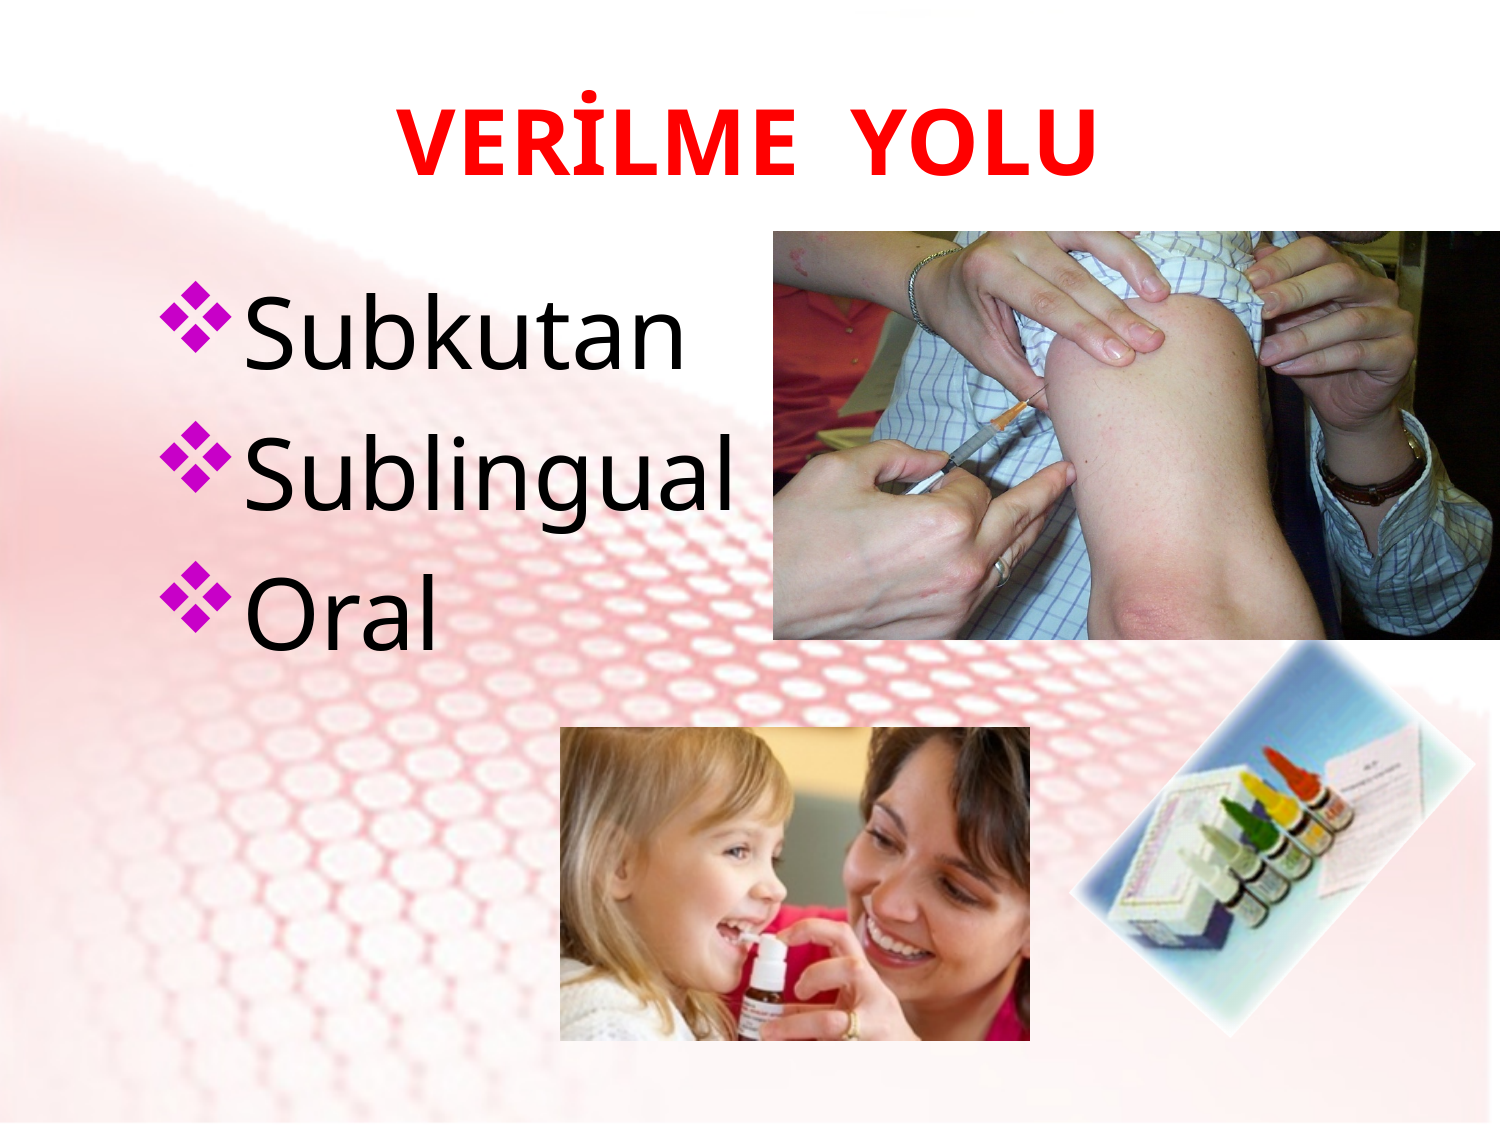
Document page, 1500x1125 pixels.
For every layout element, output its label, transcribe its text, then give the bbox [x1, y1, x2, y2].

title VERİLME YOLU [74, 44, 1426, 233]
list Subkutan Sublingual Oral [135, 262, 901, 1006]
picture [0, 0, 1500, 1125]
